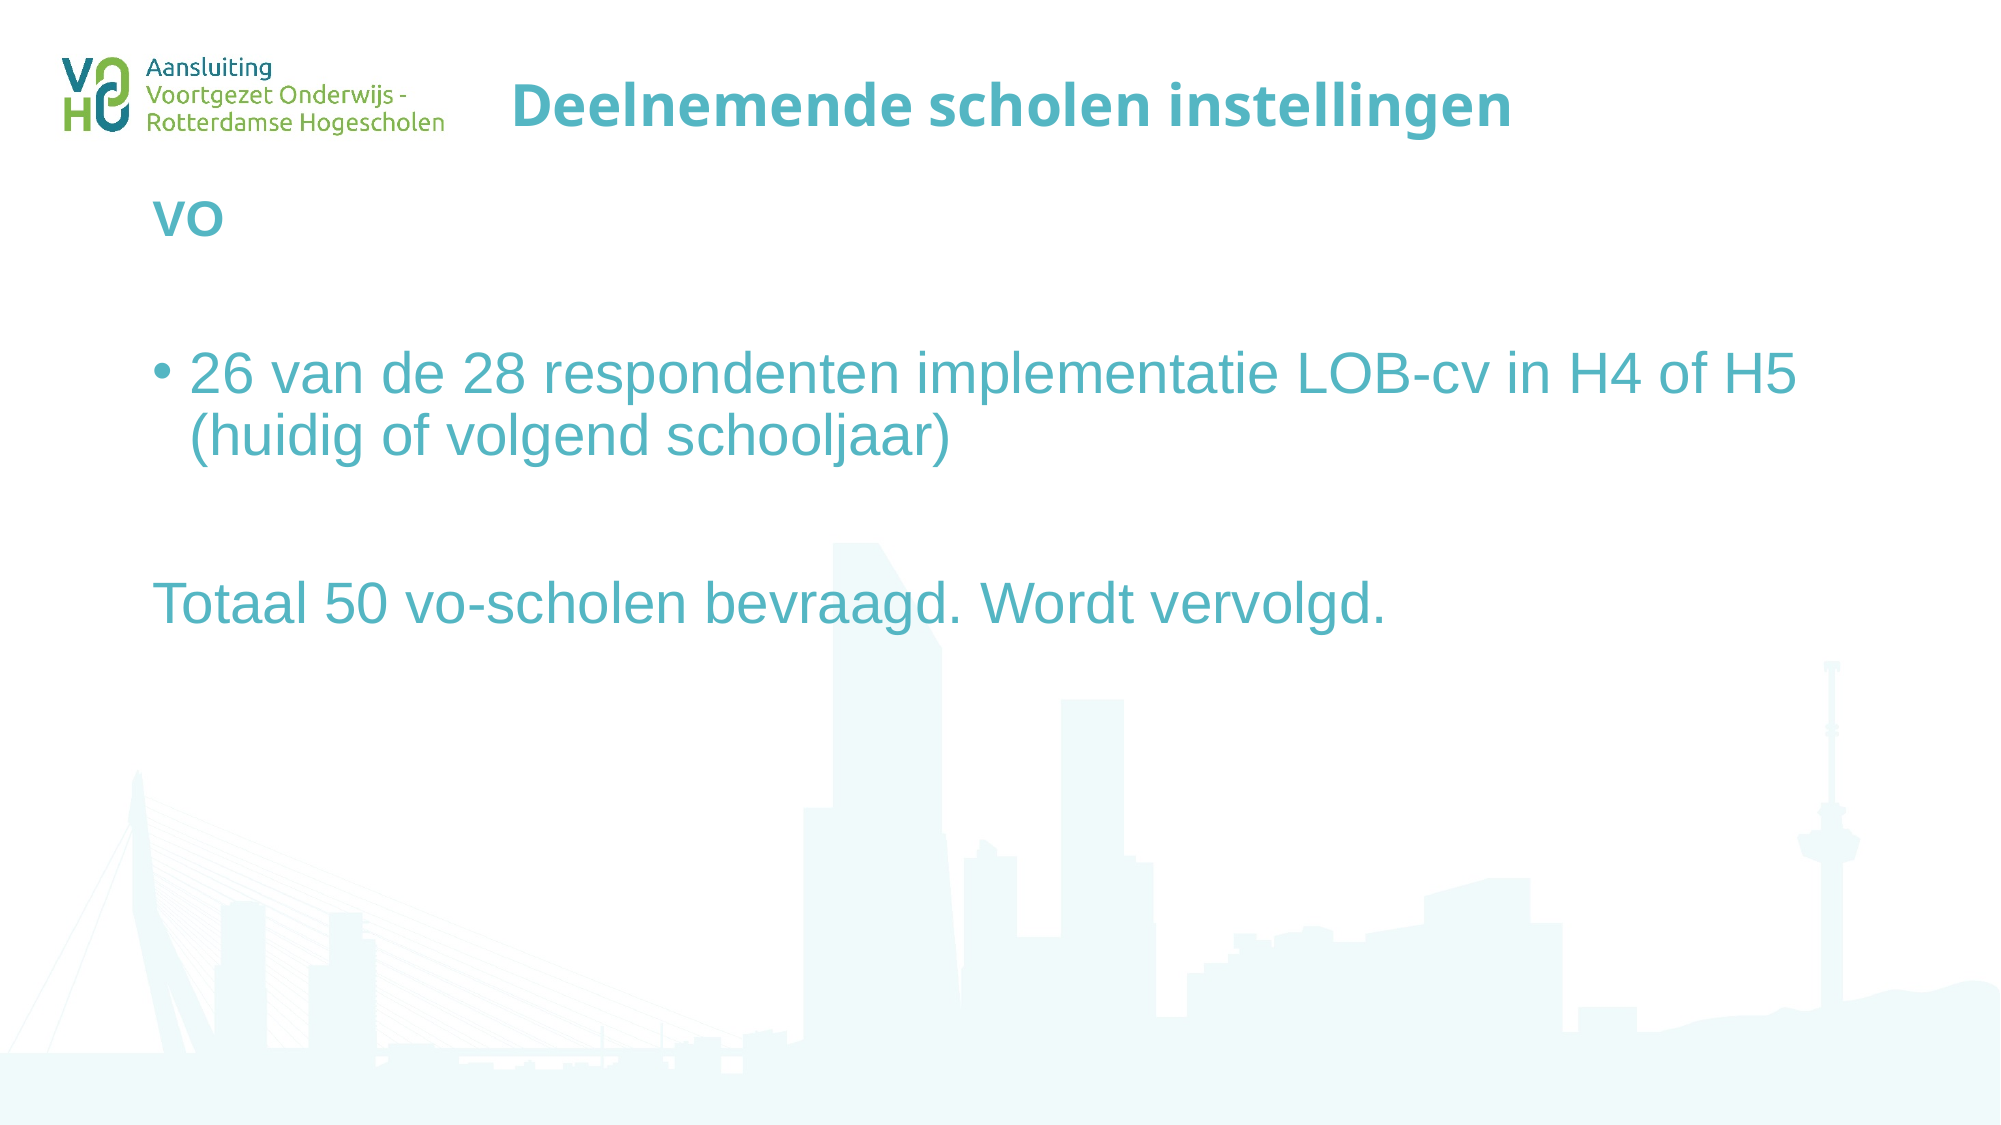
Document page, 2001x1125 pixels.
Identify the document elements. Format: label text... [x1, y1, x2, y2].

list VO 26 van de 28 respondenten implementatie LOB-cv in H4 of H5 (huidig of volgend schooljaar) Totaal 50 vo-scholen bevraagd. Wordt vervolgd. [137, 185, 1863, 1099]
title Deelnemende scholen instellingen [495, 63, 1863, 152]
picture [0, 0, 2000, 1125]
